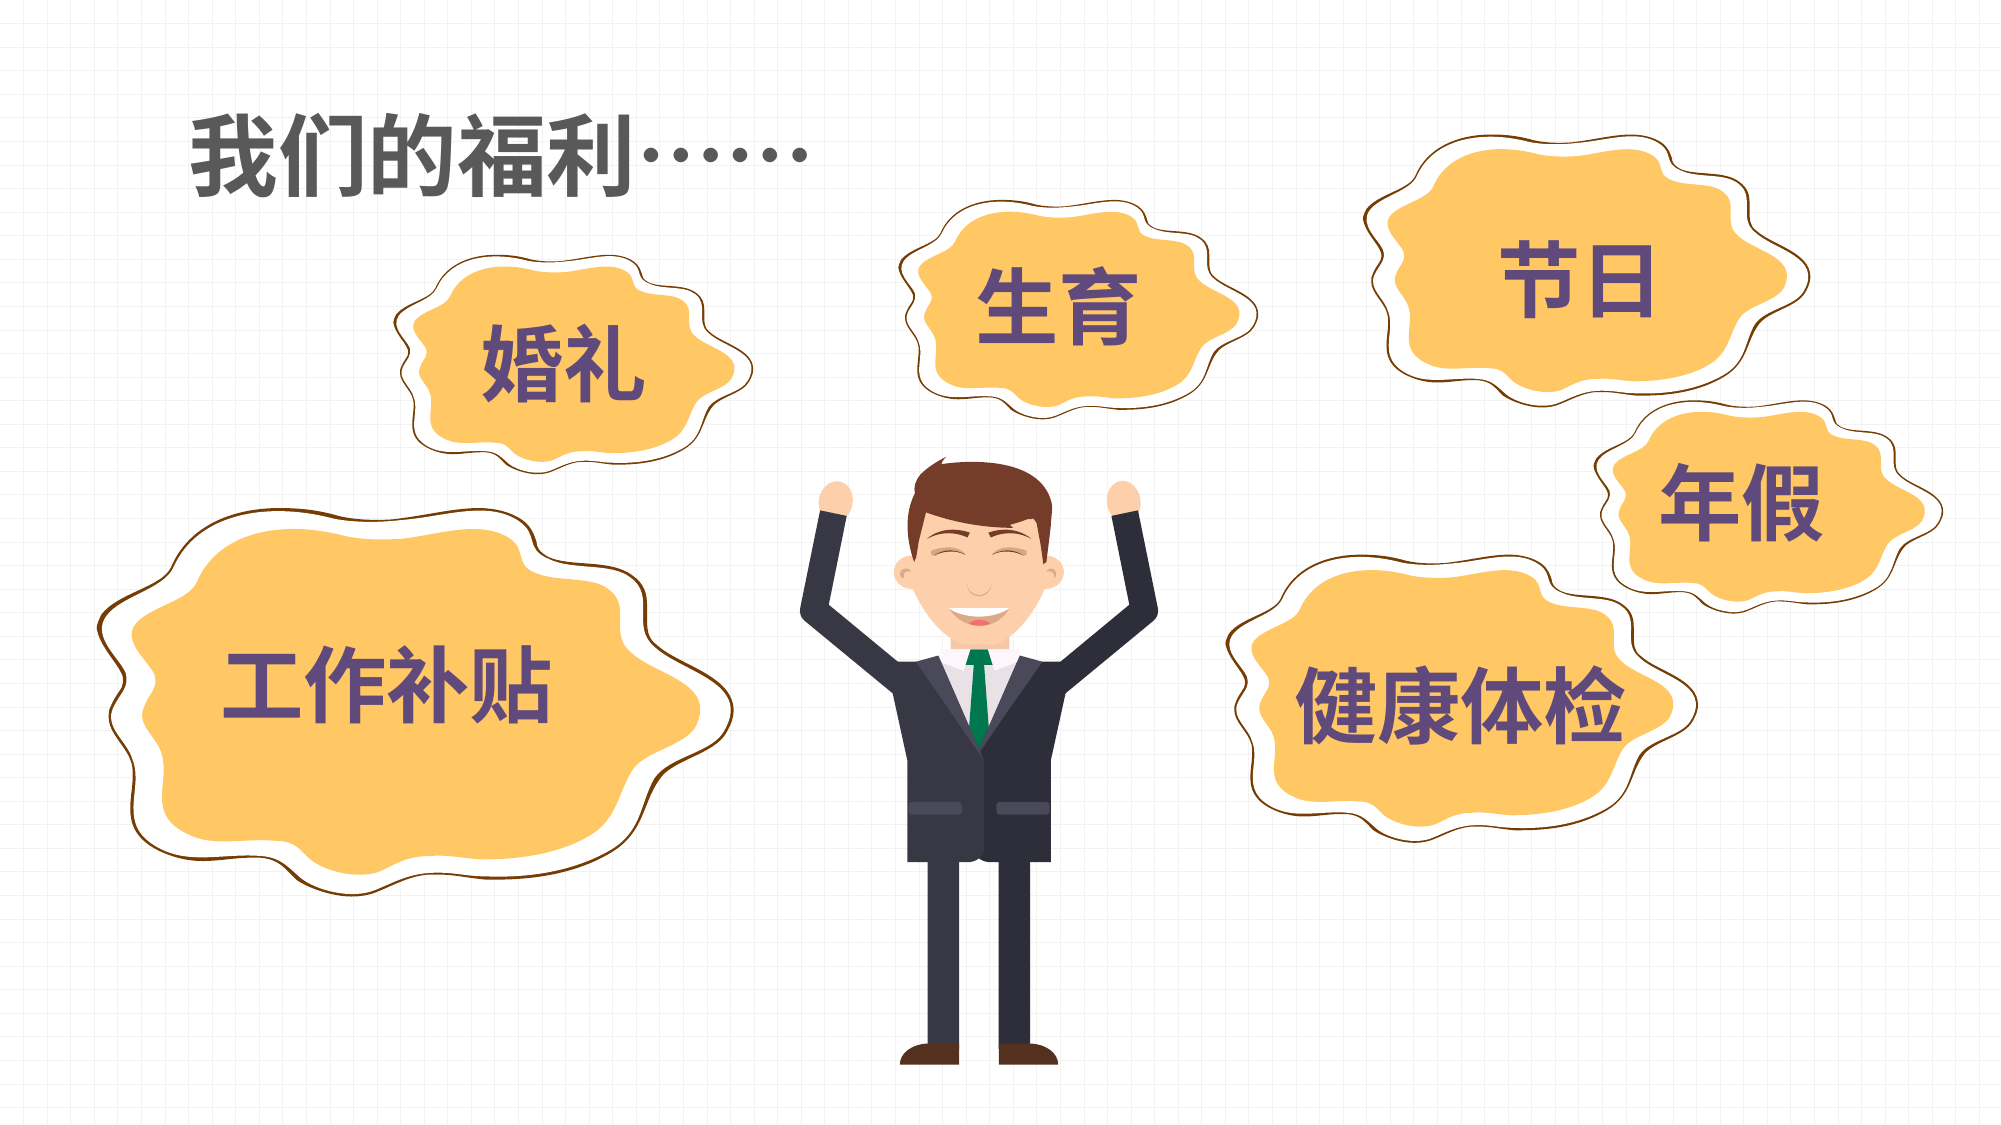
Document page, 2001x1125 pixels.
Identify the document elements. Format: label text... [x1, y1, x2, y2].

text_box 我们的福利…… [168, 99, 836, 208]
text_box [372, 249, 765, 477]
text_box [798, 456, 1159, 1065]
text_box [867, 195, 1270, 422]
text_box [1550, 395, 1954, 616]
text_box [1359, 128, 1824, 410]
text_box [1221, 548, 1713, 846]
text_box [91, 499, 753, 901]
